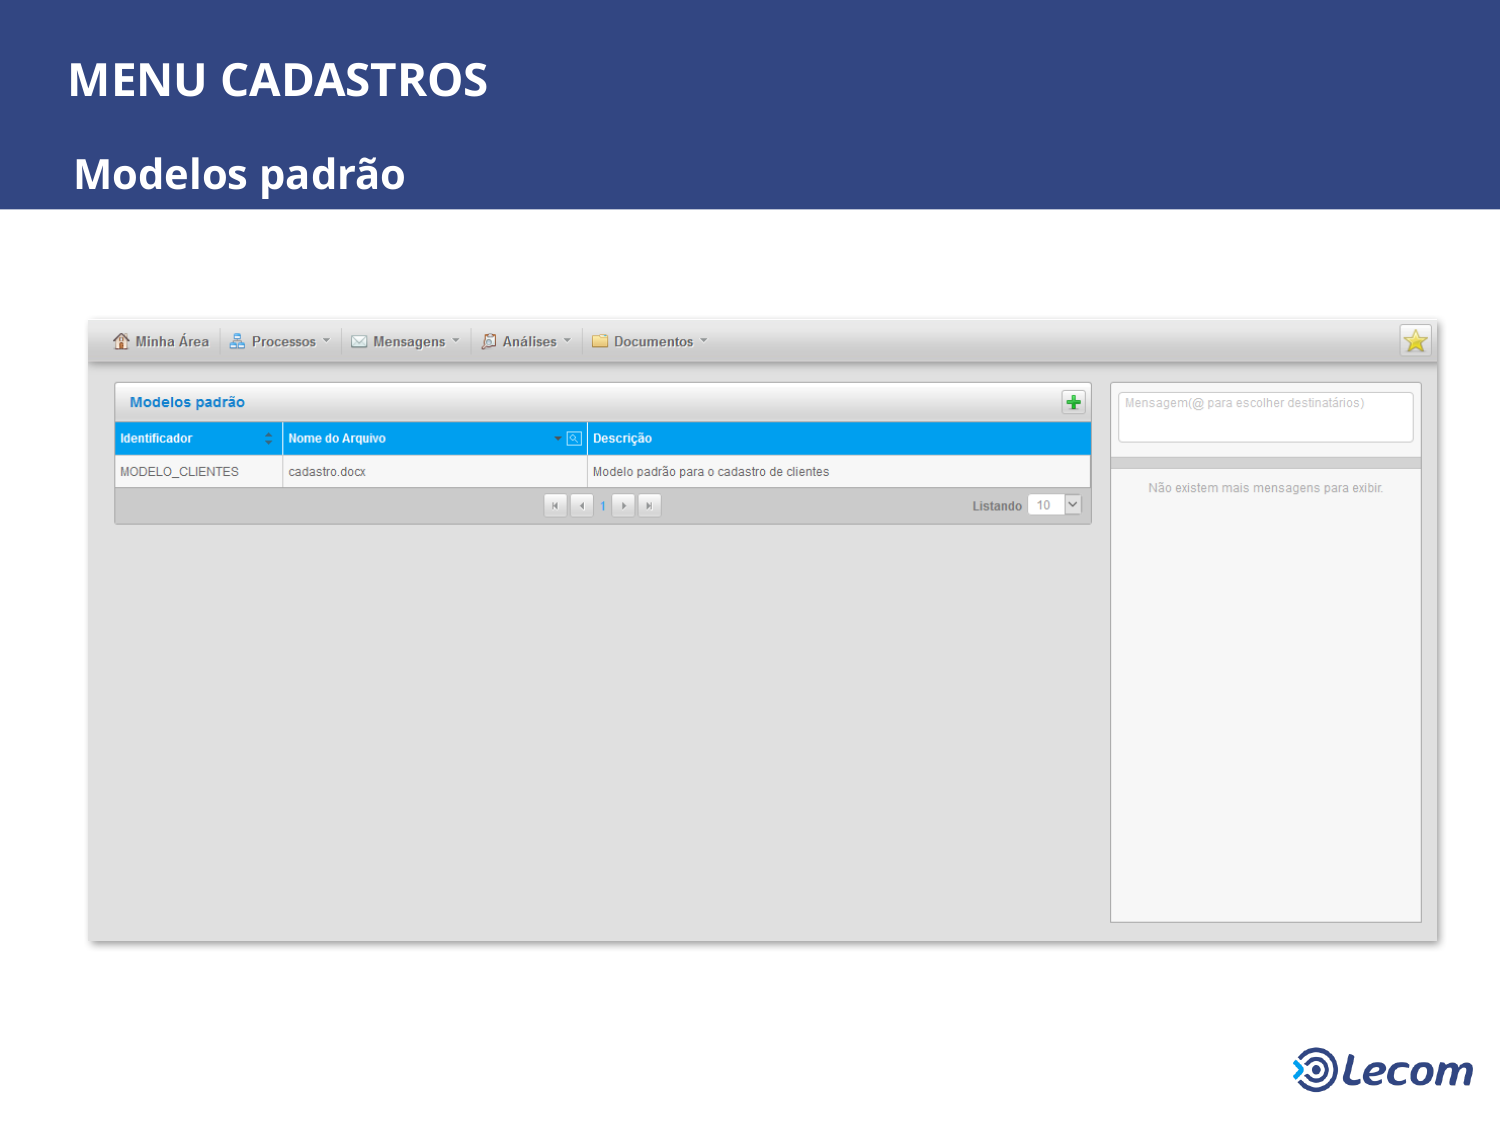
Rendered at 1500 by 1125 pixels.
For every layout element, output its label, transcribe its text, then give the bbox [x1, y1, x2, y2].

picture [1293, 1046, 1473, 1093]
text_box Modelos padrão [58, 117, 1055, 205]
text_box MENU CADASTROS [53, 42, 1283, 113]
picture [88, 319, 1437, 941]
